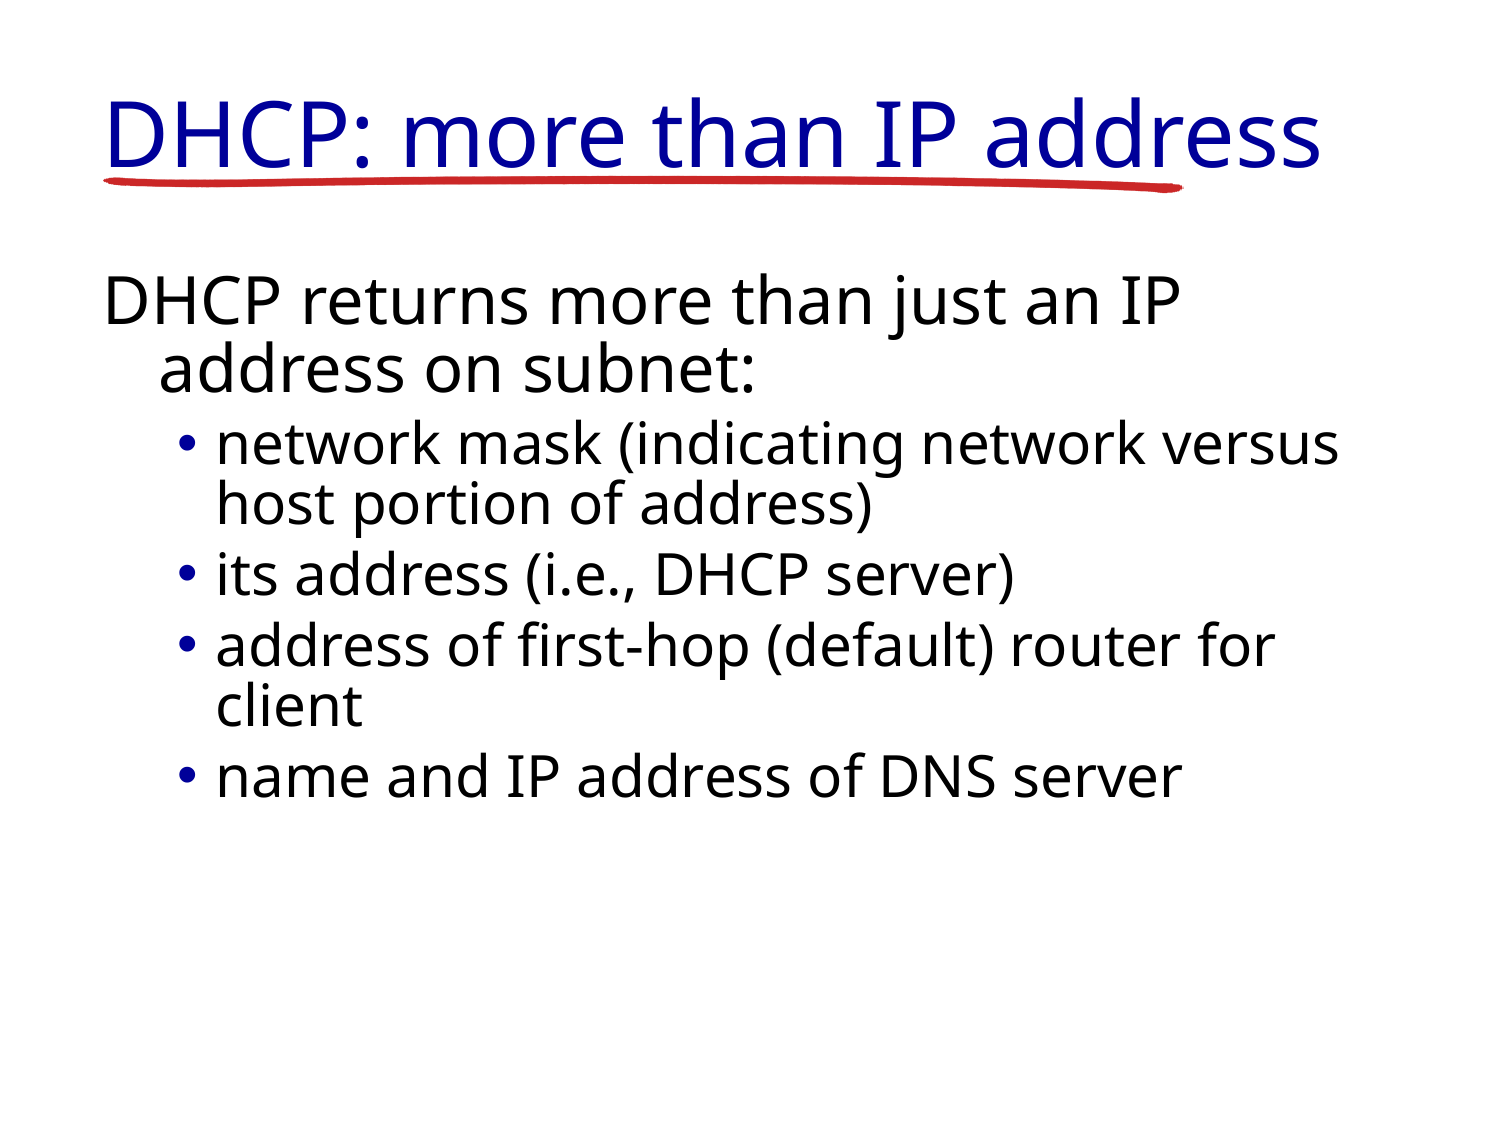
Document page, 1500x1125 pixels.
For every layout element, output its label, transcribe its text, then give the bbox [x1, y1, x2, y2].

picture [98, 171, 1196, 198]
title DHCP: more than IP address [87, 37, 1363, 225]
list DHCP returns more than just an IP address on subnet: network mask (indicating network versus host portion of address) its address (i.e., DHCP server) address of first-hop (default) router for client name and IP address of DNS server [87, 262, 1363, 1025]
